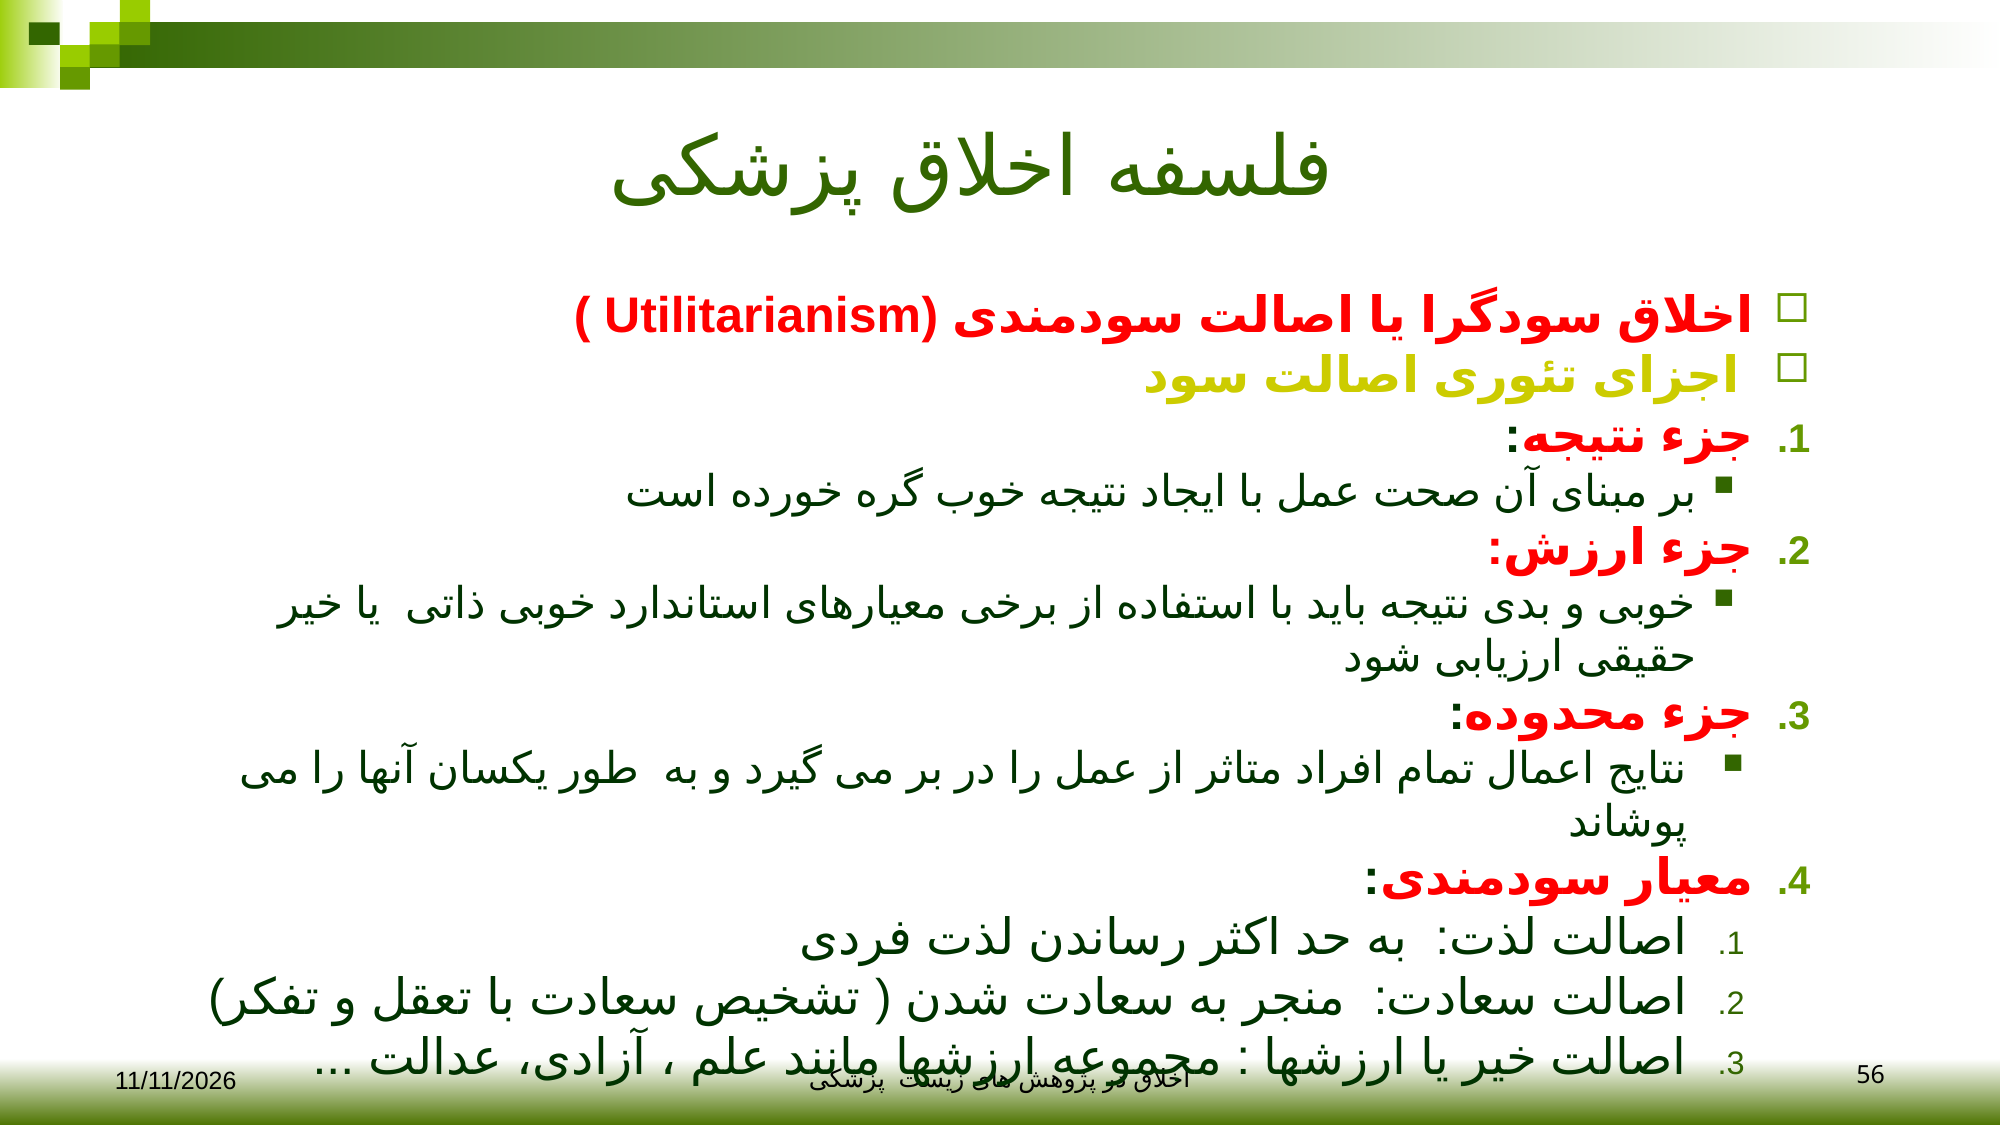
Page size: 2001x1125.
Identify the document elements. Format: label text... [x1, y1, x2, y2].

slide_number 56 [1433, 1025, 1900, 1100]
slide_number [99, 1024, 567, 1103]
footer اخلاق در پژوهش های زیست پزشکی [683, 1025, 1317, 1100]
title فلسفه اخلاق پزشکی [276, 87, 1667, 238]
list اخلاق سودگرا یا اصالت سودمندی (Utilitarianism ) اجزای تئوری اصالت سود جزء نتیجه: بر مبنای آن صحت عمل با ایجاد نتیجه خوب گره خورده است جزء ارزش: خوبی و بدی نتیجه باید با استفاده از برخی معیارهای استاندارد خوبی ذاتی یا خیر حقیقی ارزیابی شود جزء محدوده: نتایج اعمال تمام افراد متاثر از عمل را در بر می گیرد و به طور یکسان آنها را می پوشاند معیار سودمندی: اصالت لذت: به حد اکثر رساندن لذت فردی اصالت سعادت: منجر به سعادت شدن ( تشخیص سعادت با تعقل و تفکر) اصالت خیر یا ارزشها : مجموعه ارزشها مانند علم ، آزادی، عدالت ... [168, 275, 1900, 1025]
